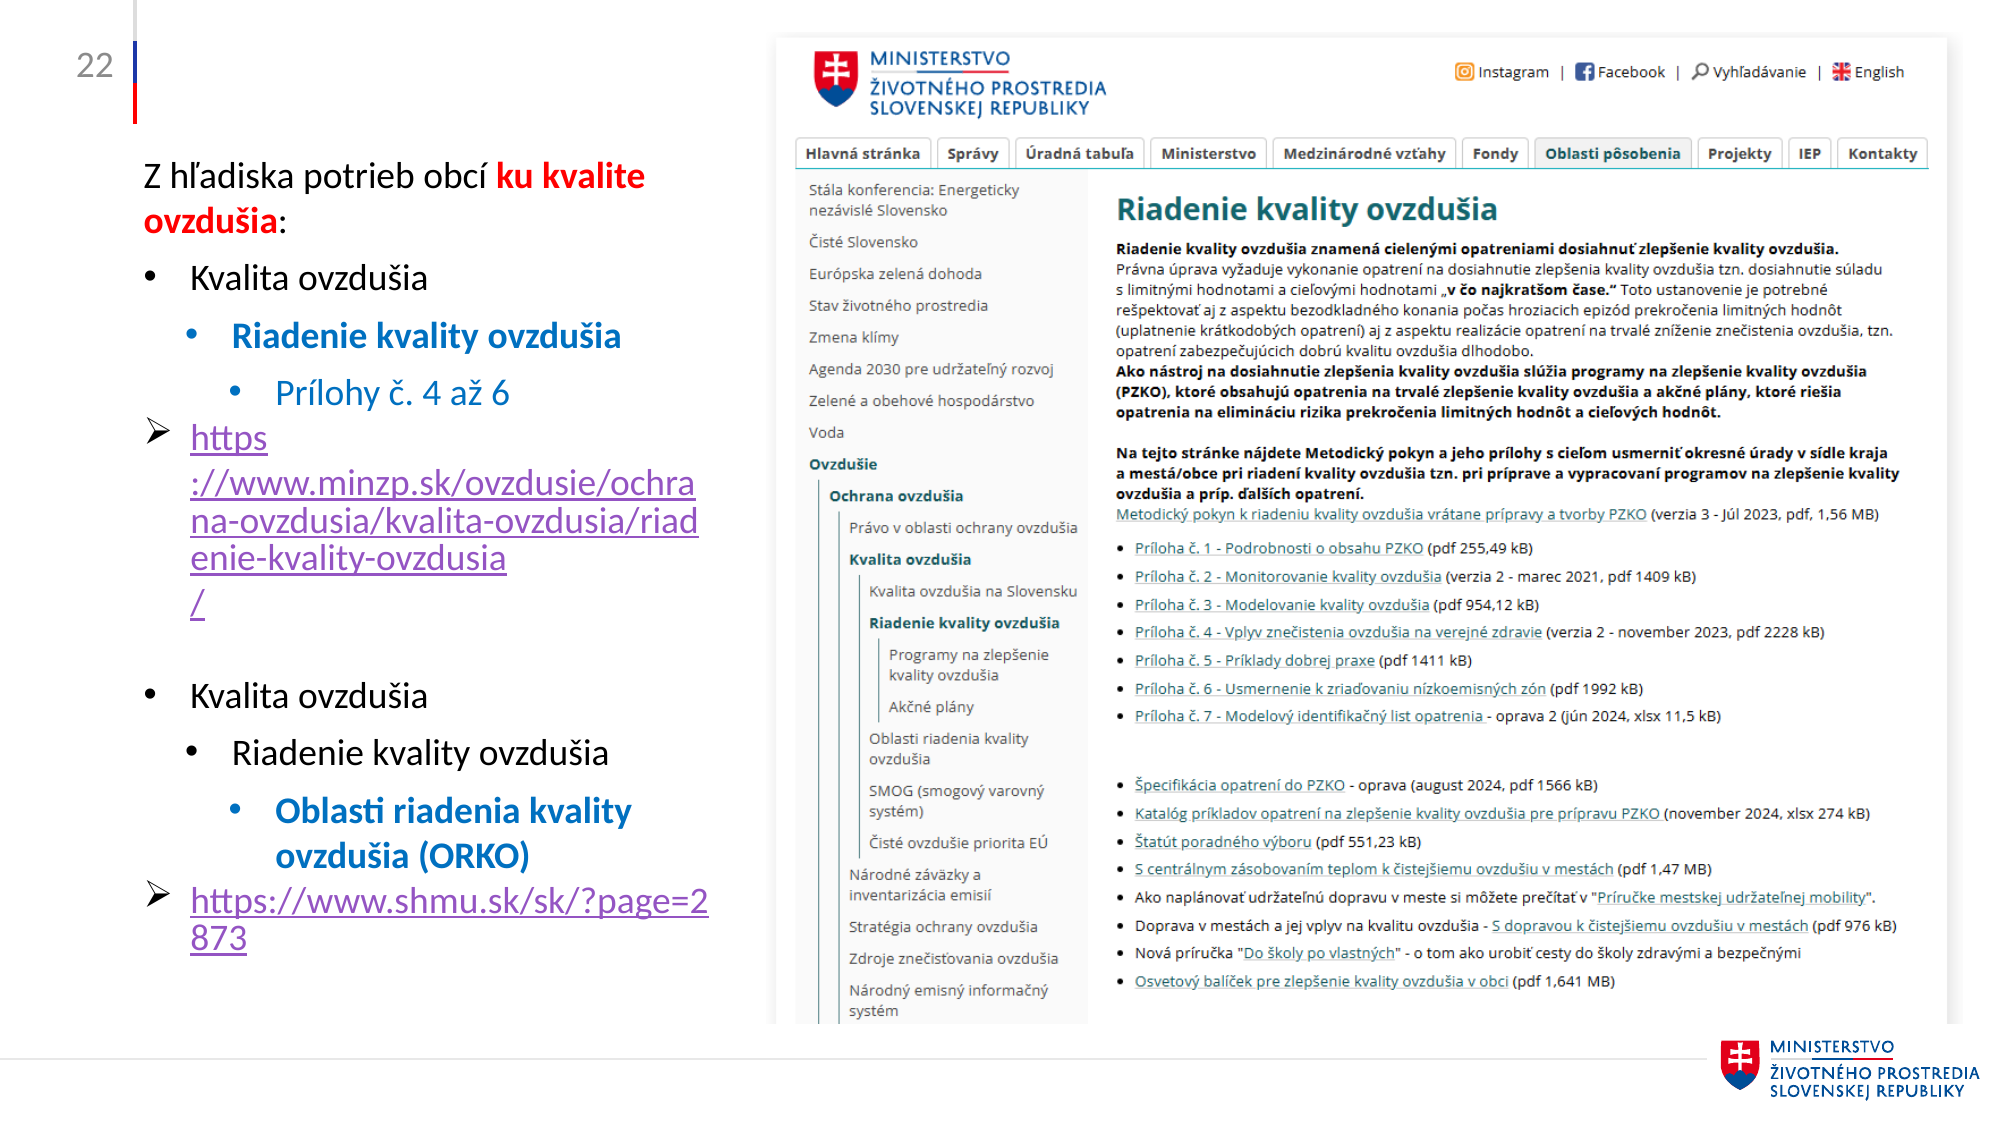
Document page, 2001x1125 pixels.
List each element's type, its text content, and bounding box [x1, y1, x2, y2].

text_box Z hľadiska potrieb obcí ku kvalite ovzdušia: Kvalita ovzdušia Riadenie kvality ovzdušia Prílohy č. 4 až 6 https://www.minzp.sk/ovzdusie/ochrana-ovzdusia/kvalita-ovzdusia/riadenie-kvality-ovzdusia/ Kvalita ovzdušia Riadenie kvality ovzdušia Oblasti riadenia kvality ovzdušia (ORKO) https://www.shmu.sk/sk/?page=2873 [128, 143, 731, 854]
picture [766, 32, 1963, 1024]
slide_number 22 [10, 32, 129, 92]
